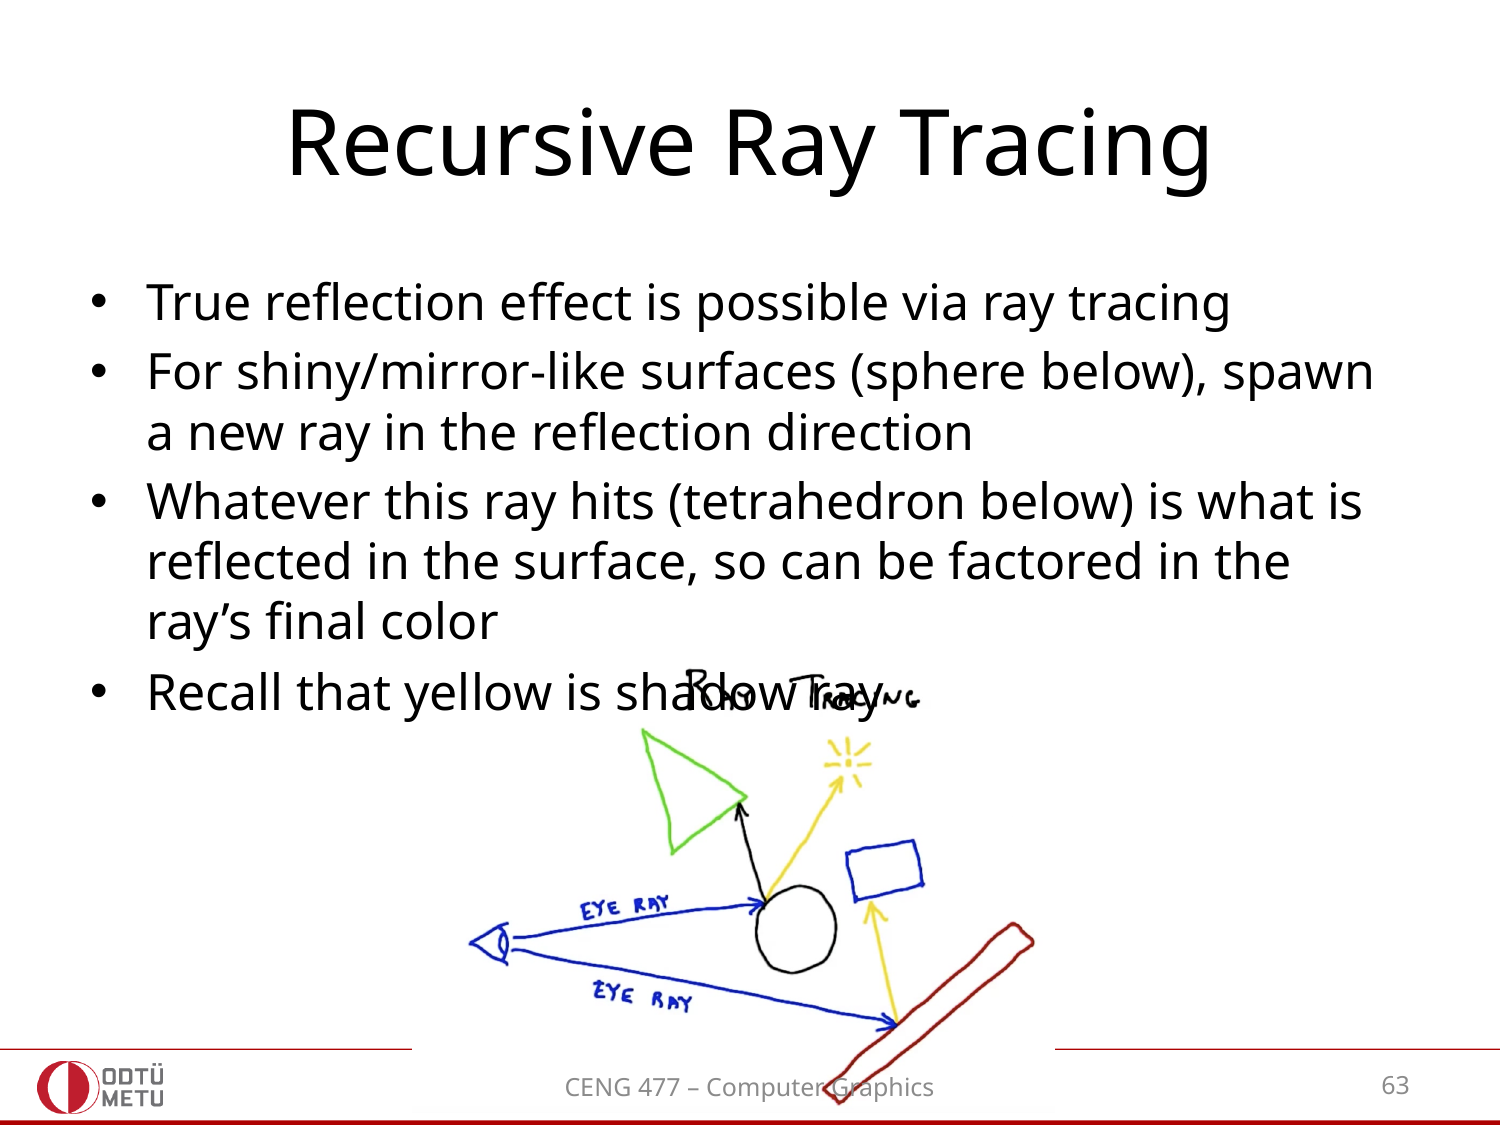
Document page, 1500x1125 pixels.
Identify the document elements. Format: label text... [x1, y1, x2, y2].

list True reflection effect is possible via ray tracing For shiny/mirror-like surfaces (sphere below), spawn a new ray in the reflection direction Whatever this ray hits (tetrahedron below) is what is reflected in the surface, so can be factored in the ray’s final color Recall that yellow is shadow ray [75, 262, 1425, 1005]
picture [37, 1061, 163, 1114]
slide_number 63 [1074, 1056, 1425, 1117]
picture [412, 645, 1055, 1113]
title Recursive Ray Tracing [75, 45, 1425, 233]
